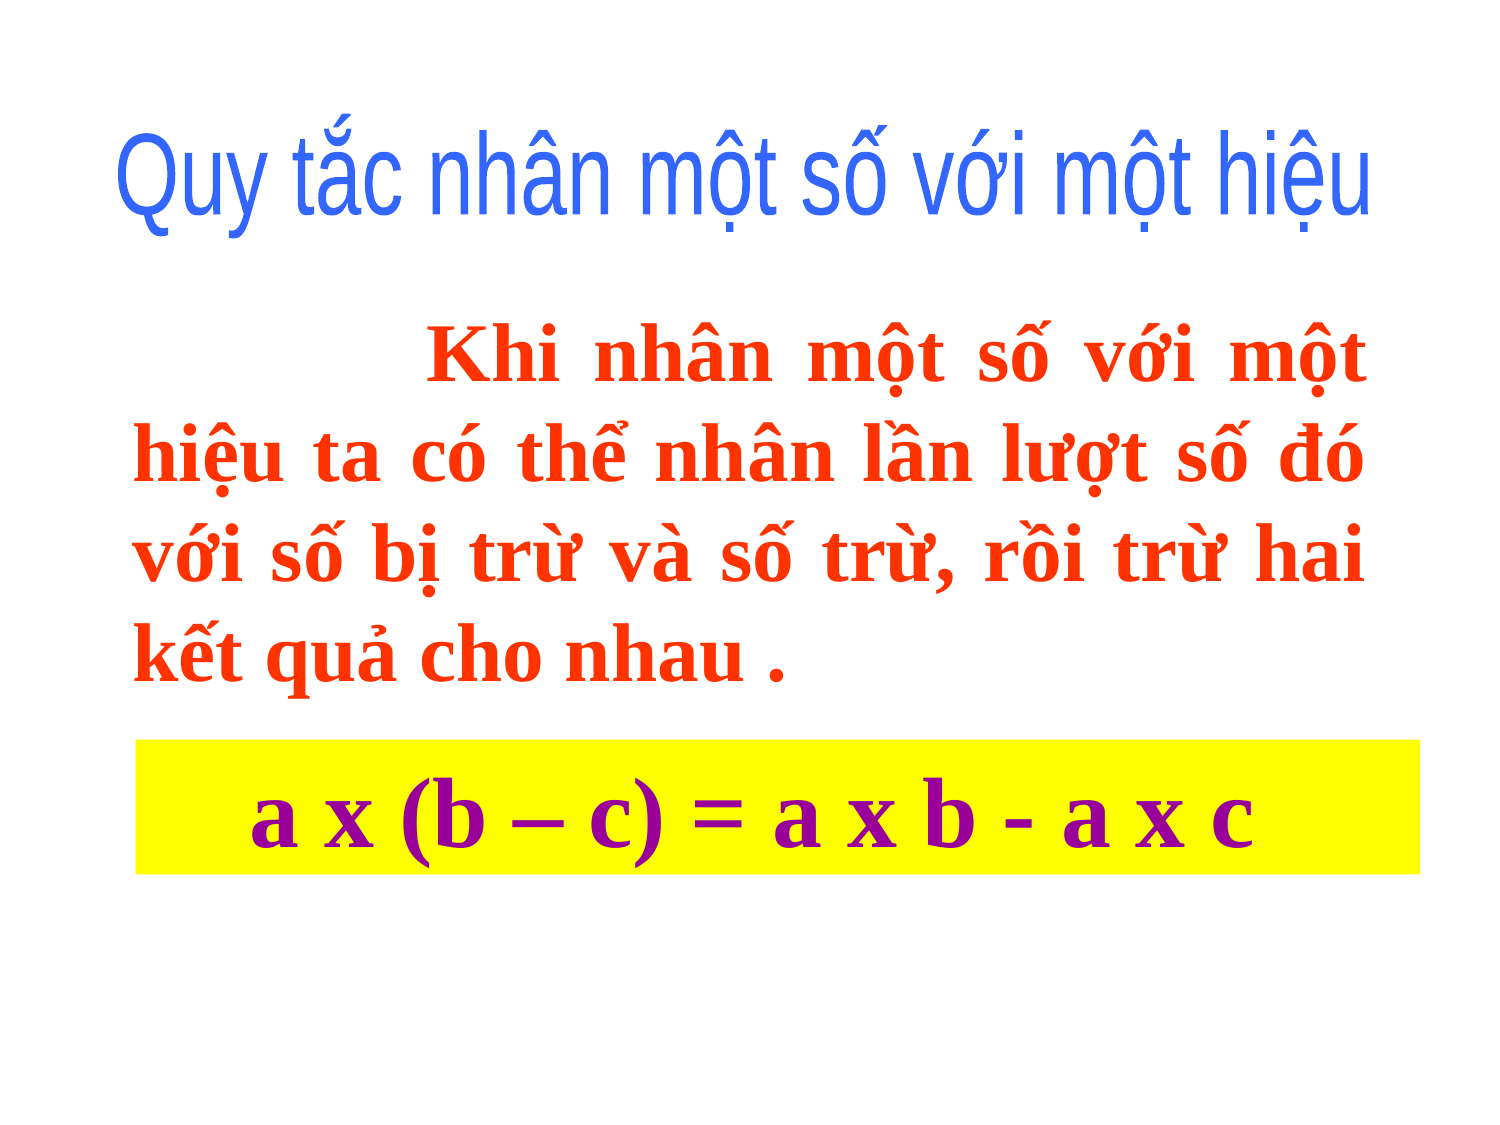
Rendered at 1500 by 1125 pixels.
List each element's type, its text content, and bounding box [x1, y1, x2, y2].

text_box Khi nhân một số với một hiệu ta có thể nhân lần lượt số đó với số bị trừ và số trừ, rồi trừ hai kết quả cho nhau . [117, 290, 1382, 706]
text_box a x (b – c) = a x b - a x c [135, 739, 1421, 875]
